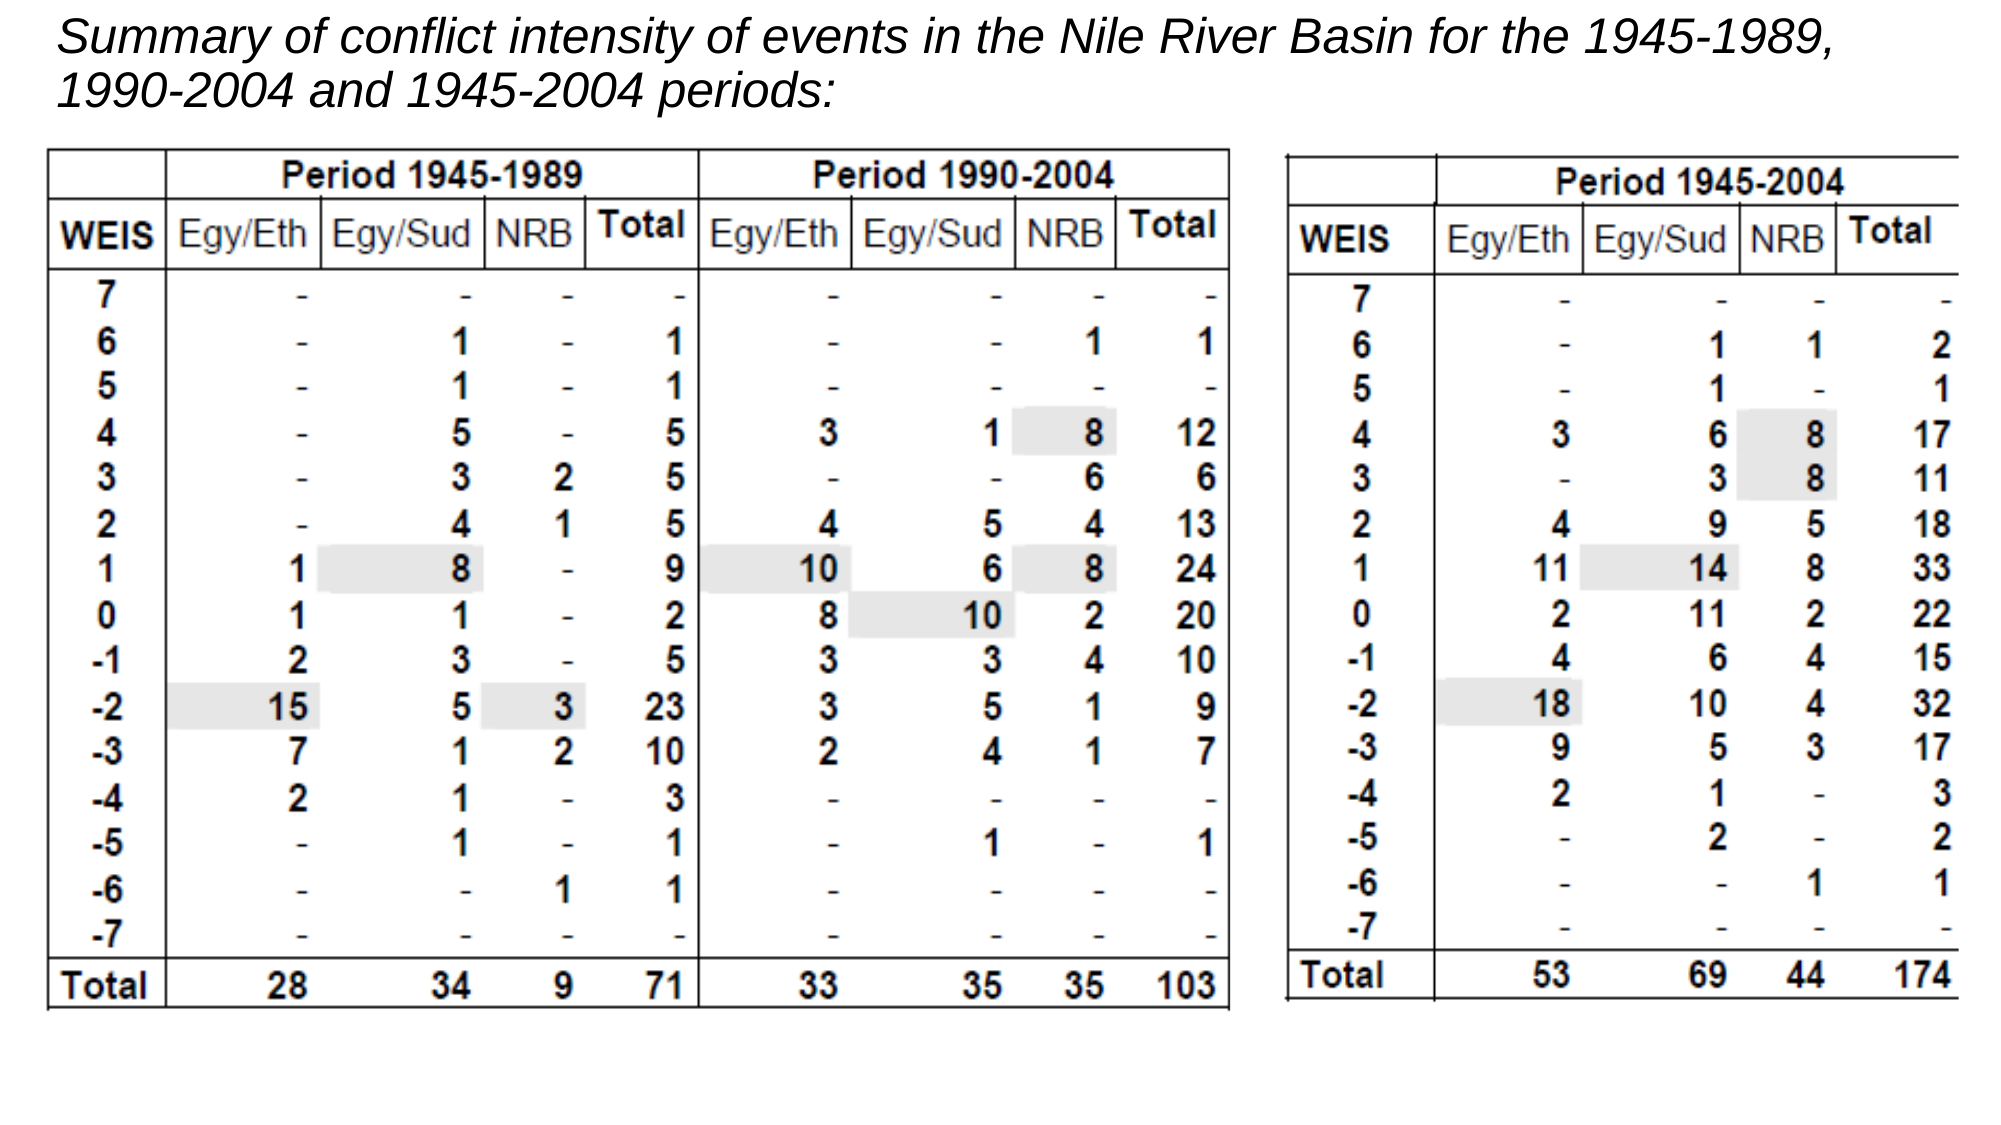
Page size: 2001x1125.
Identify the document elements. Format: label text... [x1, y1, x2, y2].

title Summary of conflict intensity of events in the Nile River Basin for the 1945-1989, 1990-2004 and 1945-2004 periods: [41, 0, 1985, 129]
picture [1275, 145, 1959, 1013]
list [41, 128, 1231, 1013]
